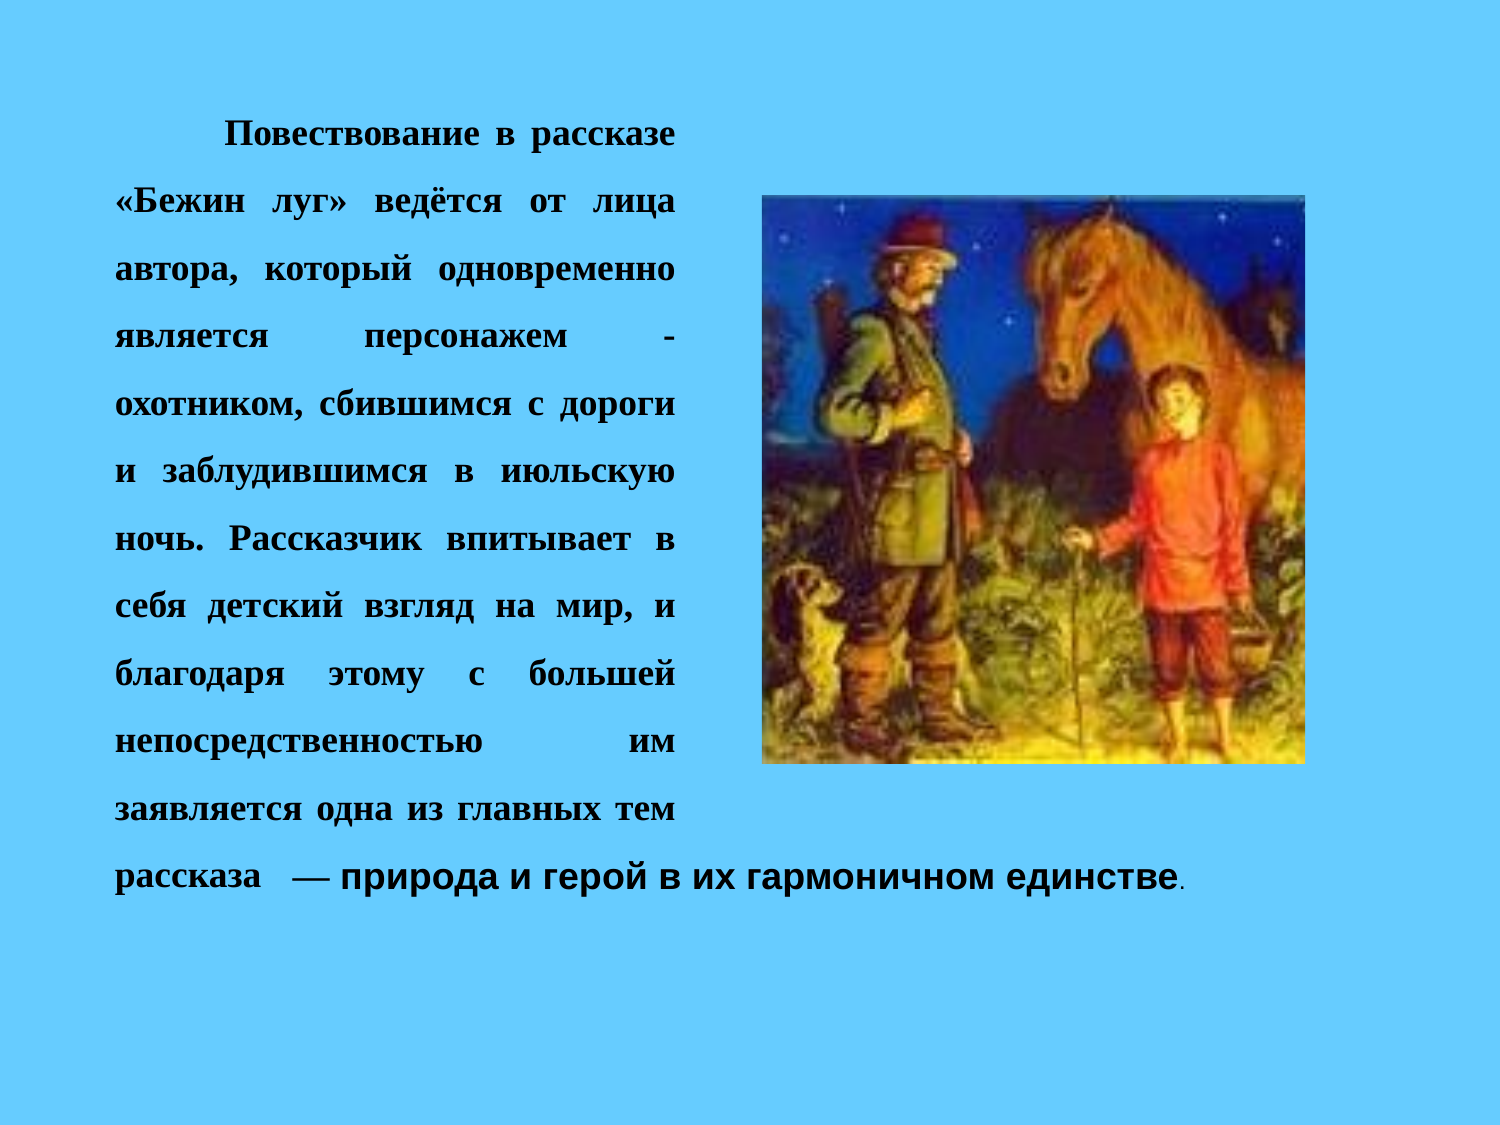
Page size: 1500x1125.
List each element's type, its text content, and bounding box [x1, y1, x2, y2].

text_box — природа и герой в их гармоничном единстве. [277, 822, 1329, 905]
text_box Повествование в рассказе «Бежин луг» ведётся от лица автора, который одновременно является персонажем - охотником, сбившимся с дороги и заблудившимся в июльскую ночь. Рассказчик впитывает в себя детский взгляд на мир, и благодаря этому с большей непосредственностью им заявляется одна из главных тем рассказа [100, 78, 691, 903]
picture [761, 194, 1306, 764]
